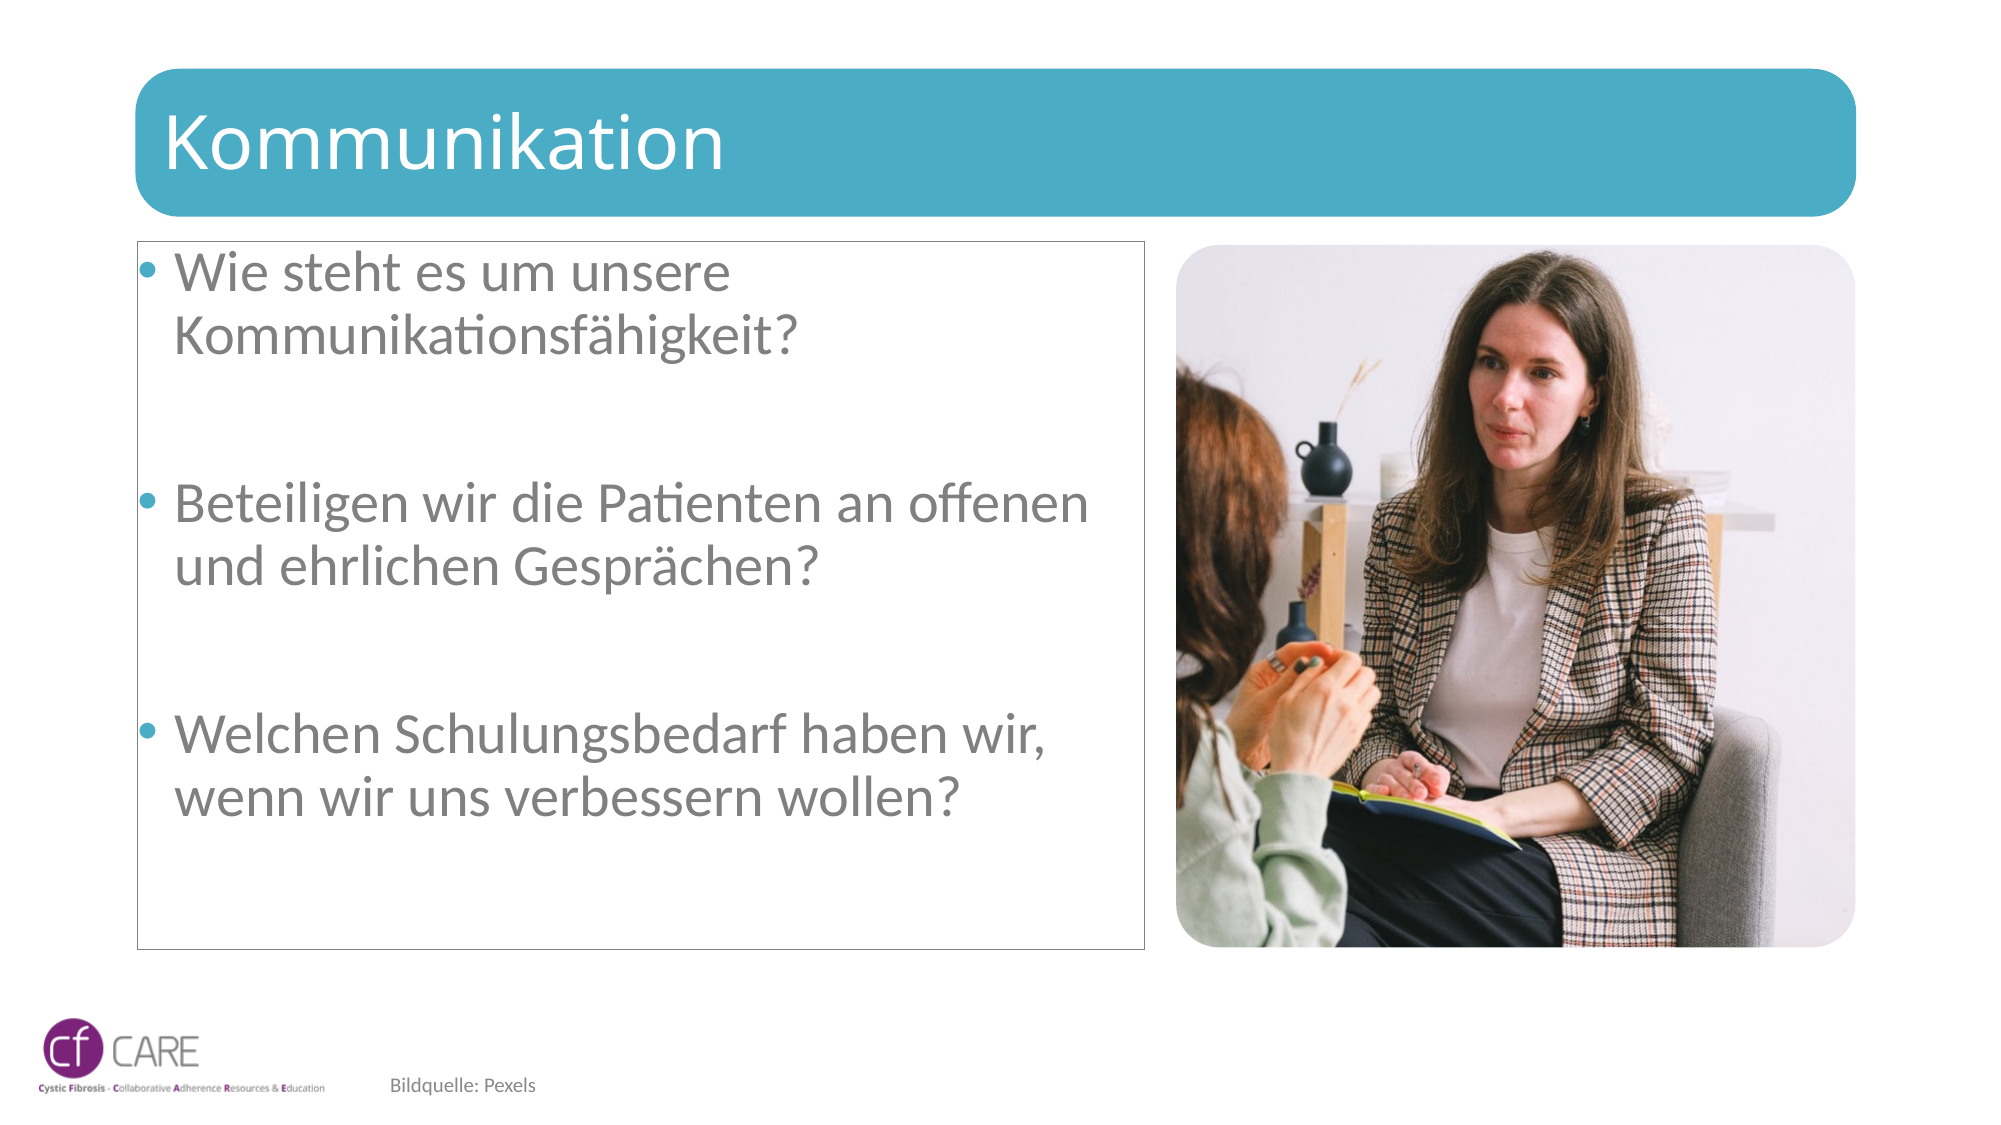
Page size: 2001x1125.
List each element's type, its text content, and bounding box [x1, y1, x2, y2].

list Bildquelle: Pexels [390, 968, 1863, 1097]
picture [33, 1013, 332, 1100]
picture [1176, 244, 1856, 948]
title Kommunikation [162, 93, 1840, 203]
list Wie steht es um unsere Kommunikationsfähigkeit? Beteiligen wir die Patienten an offenen und ehrlichen Gesprächen? Welchen Schulungsbedarf haben wir, wenn wir uns verbessern wollen? [137, 241, 1145, 950]
